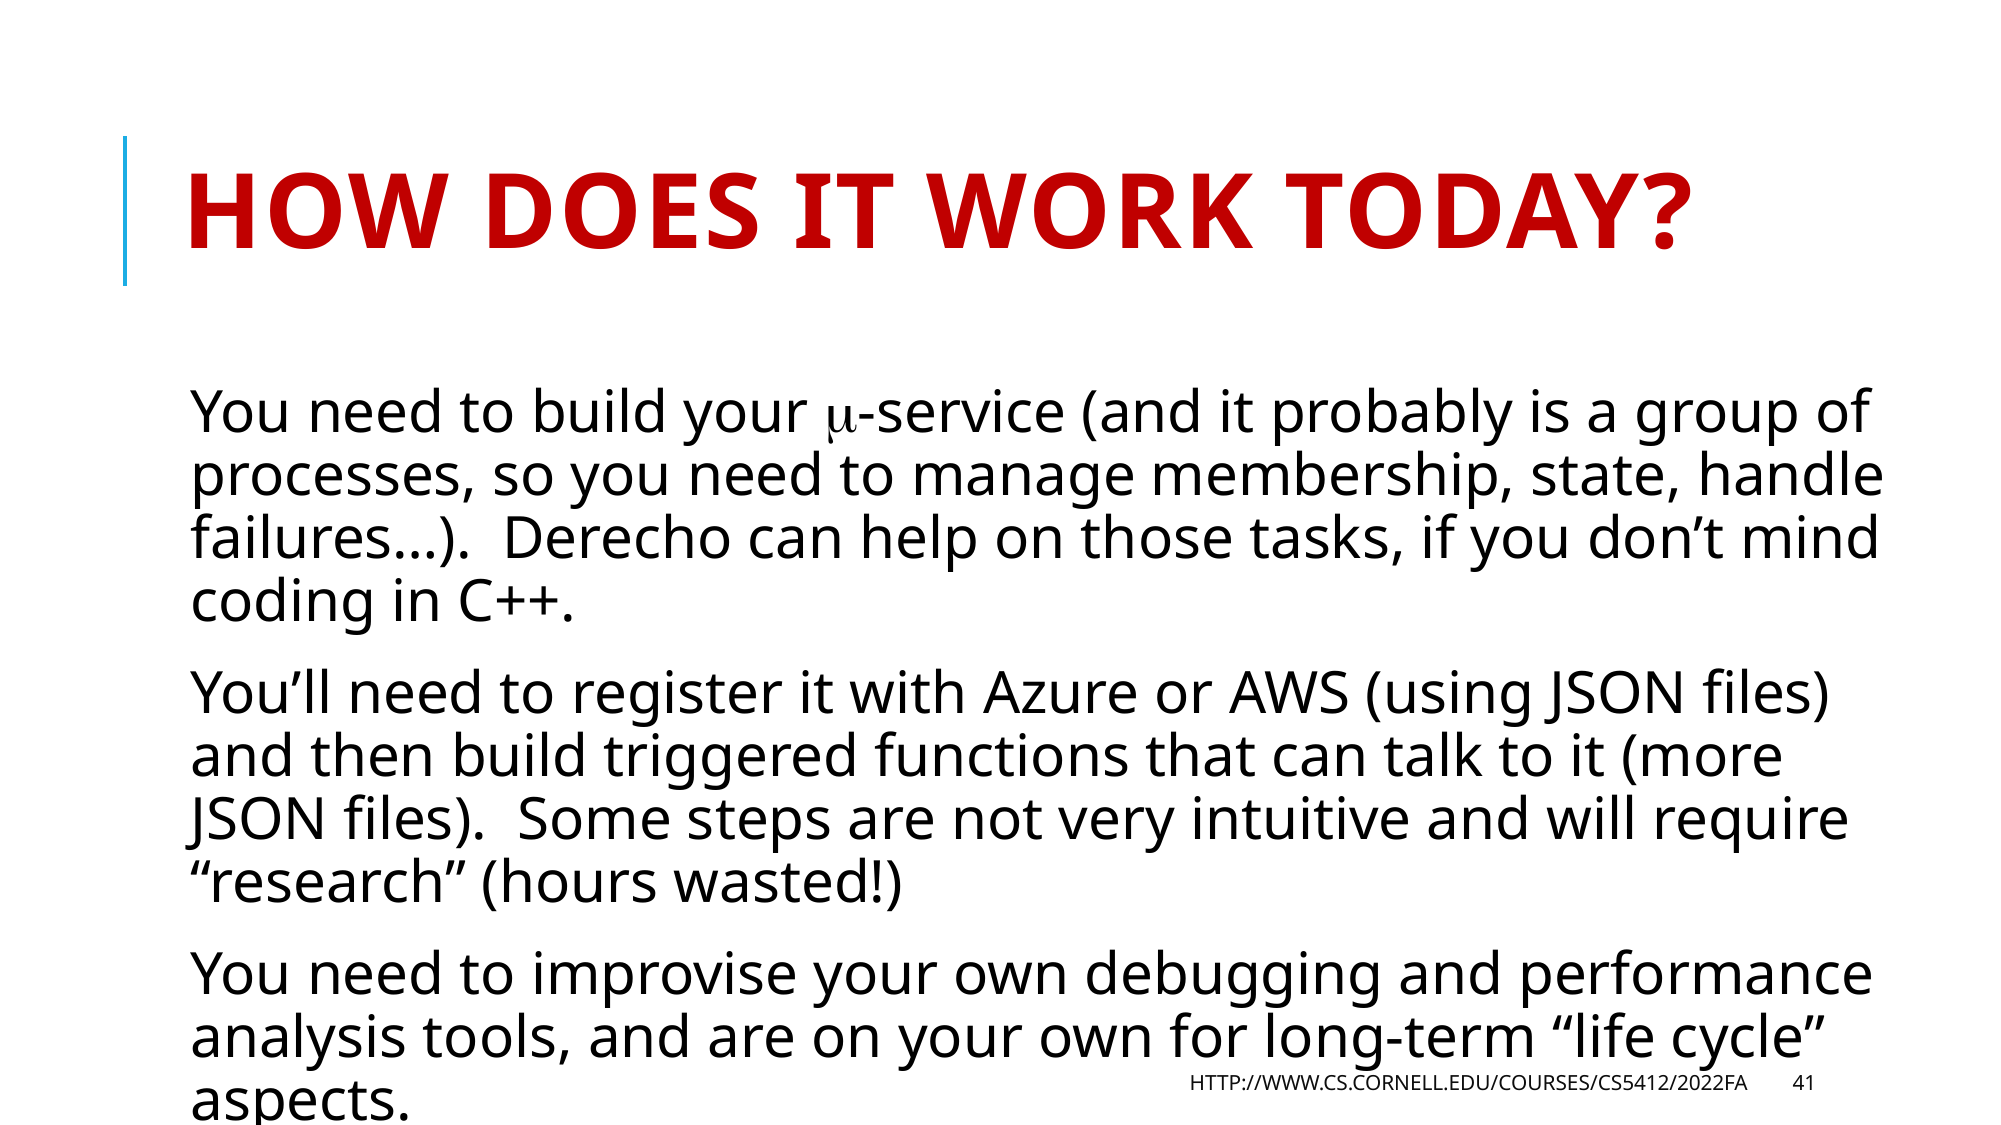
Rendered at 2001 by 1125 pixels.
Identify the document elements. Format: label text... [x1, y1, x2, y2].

title How does it work today? [168, 96, 1938, 342]
list You need to build your -service (and it probably is a group of processes, so you need to manage membership, state, handle failures…). Derecho can help on those tasks, if you don’t mind coding in C++. You’ll need to register it with Azure or AWS (using JSON files) and then build triggered functions that can talk to it (more JSON files). Some steps are not very intuitive and will require “research” (hours wasted!) You need to improvise your own debugging and performance analysis tools, and are on your own for long-term “life cycle” aspects. [168, 375, 1938, 1035]
footer http://www.cs.cornell.edu/courses/cs5412/2022fa [794, 1061, 1763, 1107]
slide_number 41 [1777, 1061, 1938, 1107]
